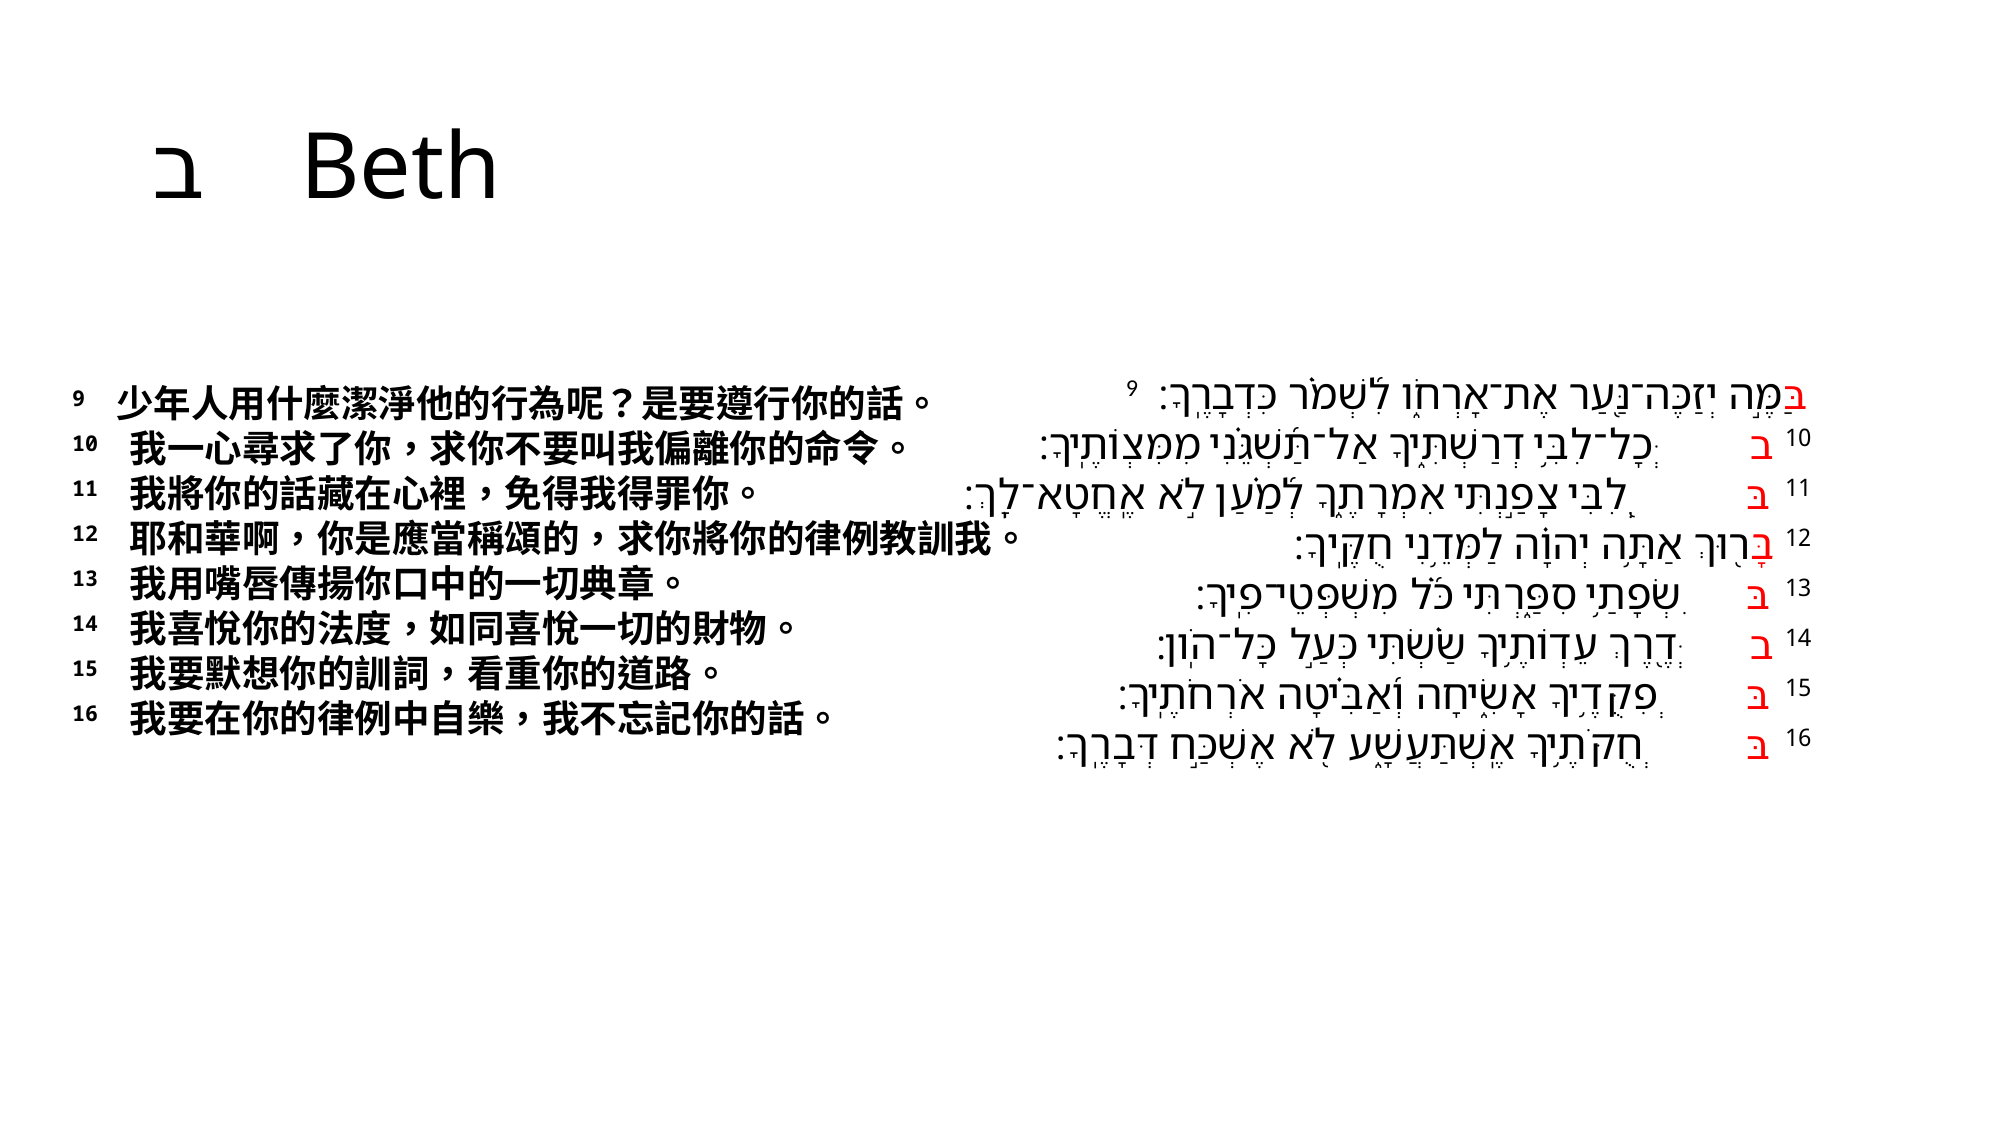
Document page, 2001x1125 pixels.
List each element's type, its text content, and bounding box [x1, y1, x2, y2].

title ב Beth [137, 59, 1863, 278]
text_box 9 少年人用什麼潔淨他的行為呢？是要遵行你的話。 10 我一心尋求了你，求你不要叫我偏離你的命令。 11 我將你的話藏在心裡，免得我得罪你。 12 耶和華啊，你是應當稱頌的，求你將你的律例教訓我。 13 我用嘴唇傳揚你口中的一切典章。 14 我喜悅你的法度，如同喜悅一切的財物。 15 我要默想你的訓詞，看重你的道路。 16 我要在你的律例中自樂，我不忘記你的話。 [57, 373, 826, 748]
text_box 9 בַּמֶּ֣ה יְזַכֶּה־נַּ֭עַר אֶת־אָרְחֹ֑ו לִ֝שְׁמֹ֗ר כִּדְבָרֶֽךָ׃ 10 בְּכָל־לִבִּ֥י דְרַשְׁתִּ֑יךָ אַל־תַּ֝שְׁגֵּ֗נִי מִמִּצְוֹתֶֽיךָ׃ 11 בְּ֭לִבִּי צָפַ֣נְתִּי אִמְרָתֶ֑ךָ לְ֝מַ֗עַן לֹ֣א אֶֽחֱטָא־לָֽךְ׃ 12 בָּר֖וּךְ אַתָּ֥ה יְהוָ֗ה לַמְּדֵ֥נִי חֻקֶּֽיךָ׃ 13 בִּשְׂפָתַ֥י סִפַּ֑רְתִּי כֹּ֝֗ל מִשְׁפְּטֵי־פִֽיךָ׃ 14 בְּדֶ֖רֶךְ עֵדְוֹתֶ֥יךָ שַׂ֗שְׂתִּי כְּעַ֣ל כָּל־הֹֽון׃ 15 בְּפִקֻּדֶ֥יךָ אָשִׂ֑יחָה וְ֝אַבִּ֗יטָה אֹרְחֹתֶֽיךָ׃ 16 בְּחֻקֹּתֶ֥יךָ אֶֽשְׁתַּעֲשָׁ֑ע לֹ֭א אֶשְׁכַּ֣ח דְּבָרֶֽךָ׃ [826, 360, 1827, 775]
